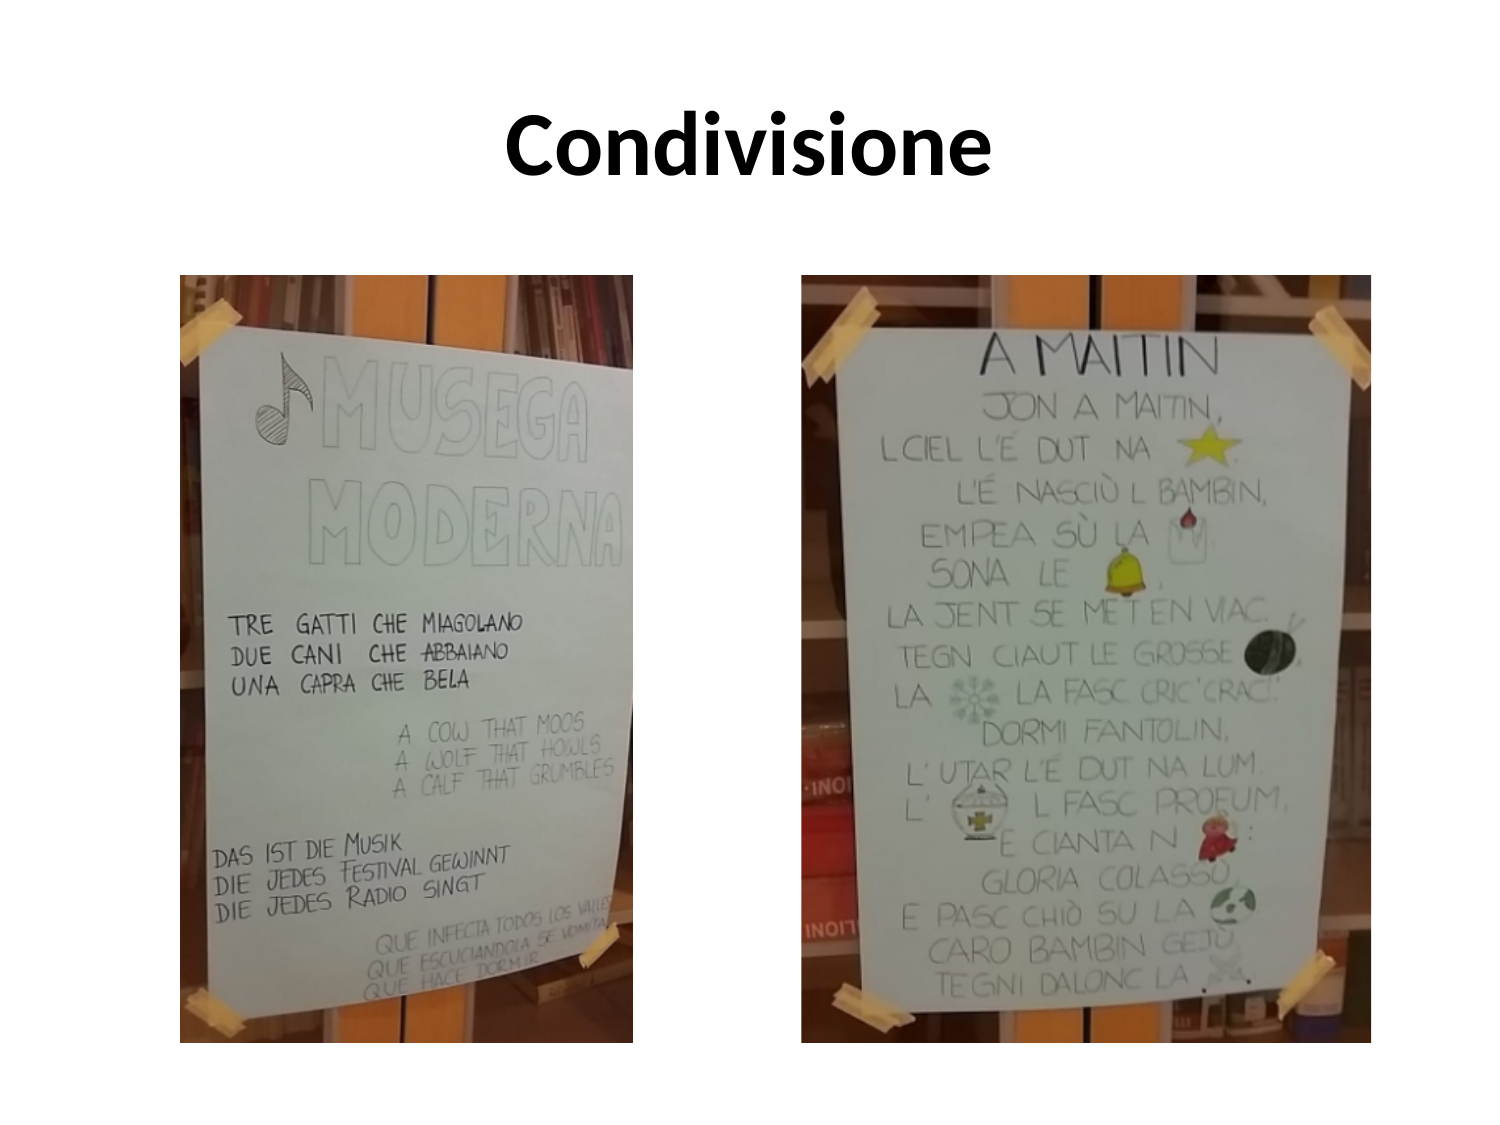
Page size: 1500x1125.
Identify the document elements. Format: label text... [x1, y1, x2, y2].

picture [801, 274, 1372, 1044]
picture [179, 274, 634, 1044]
title Condivisione [75, 45, 1425, 233]
